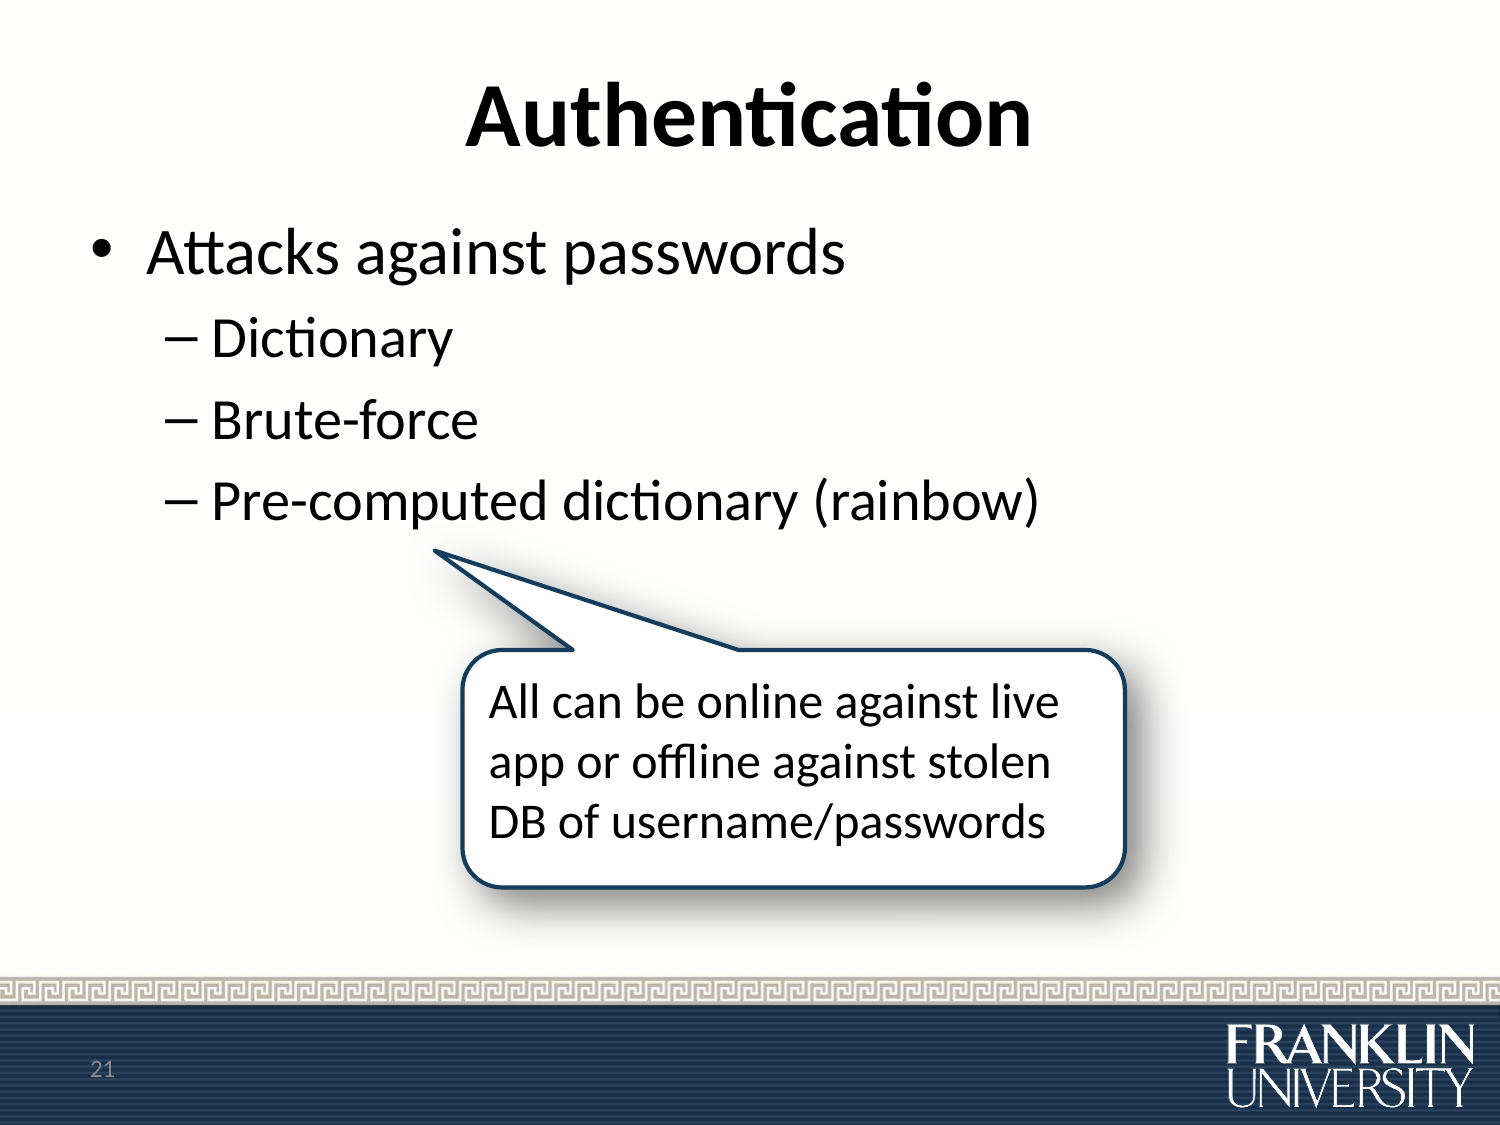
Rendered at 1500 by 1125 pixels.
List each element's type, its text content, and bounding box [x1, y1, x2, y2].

title Authentication [75, 45, 1425, 175]
list Attacks against passwords Dictionary Brute-force Pre-computed dictionary (rainbow) [75, 200, 1425, 963]
slide_number 21 [75, 1037, 425, 1098]
picture [0, 0, 1500, 1125]
text_box All can be online against live app or offline against stolen DB of username/passwords [432, 548, 1128, 890]
